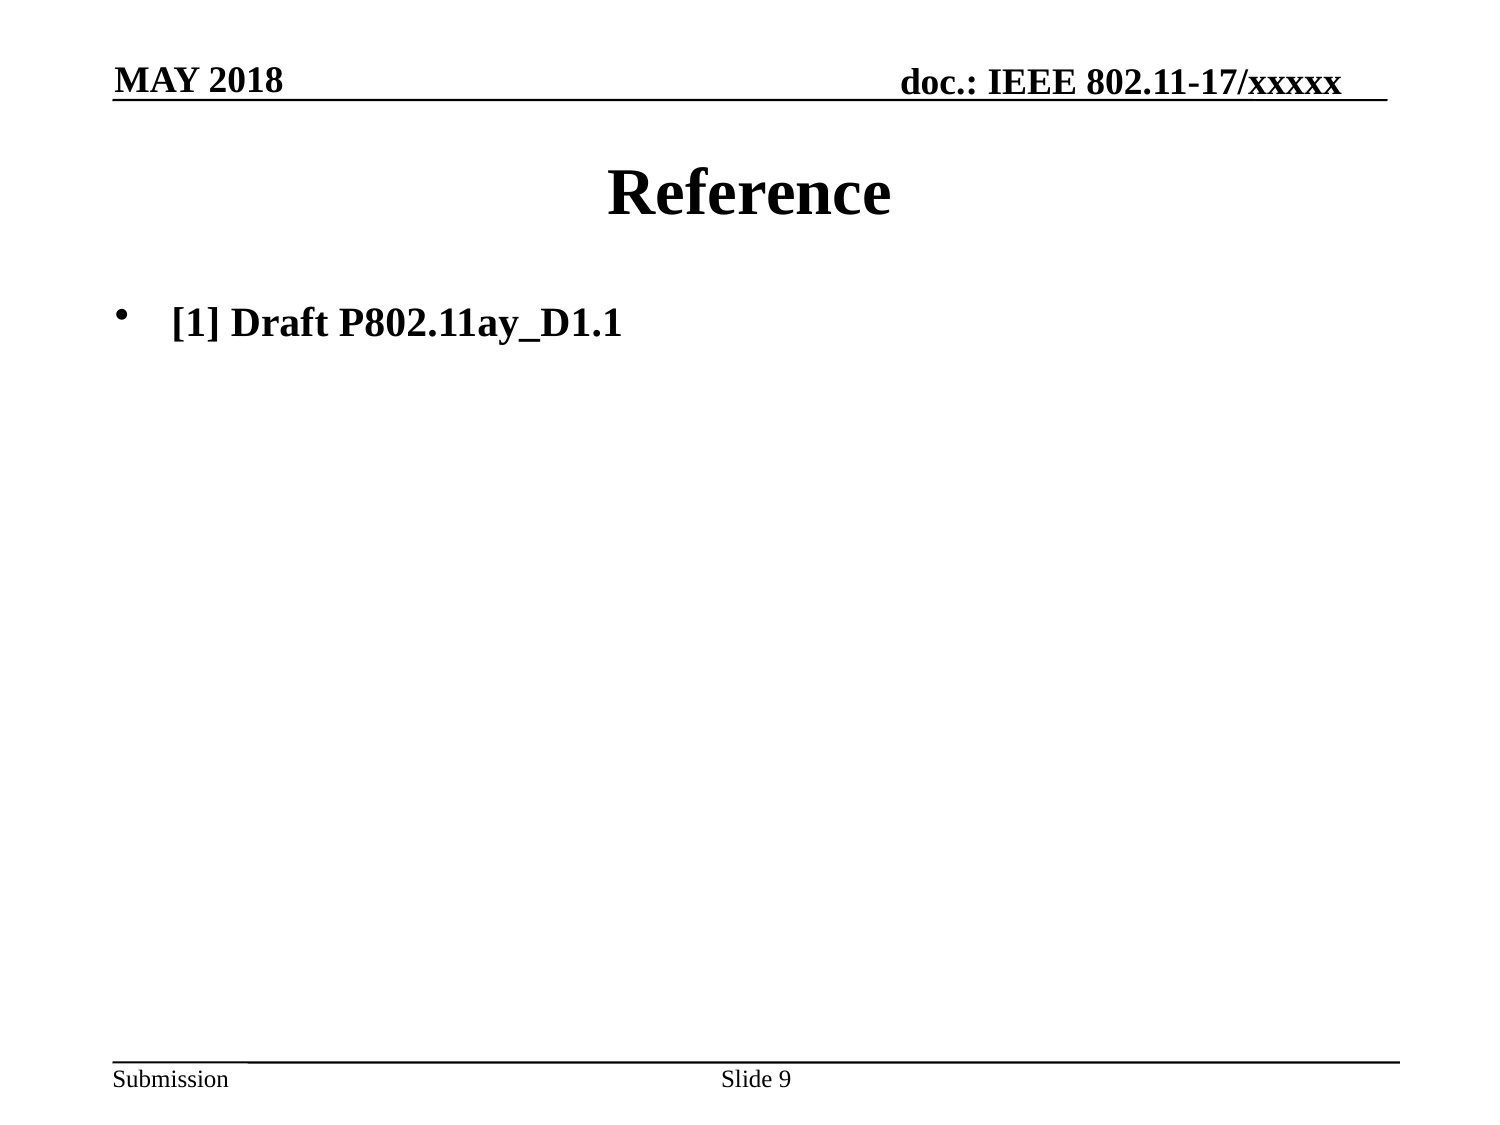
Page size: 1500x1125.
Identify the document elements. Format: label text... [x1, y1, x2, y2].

slide_number Slide 9 [712, 1061, 800, 1093]
title Reference [112, 99, 1388, 275]
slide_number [114, 54, 286, 101]
list [1] Draft P802.11ay_D1.1 [99, 287, 1399, 988]
